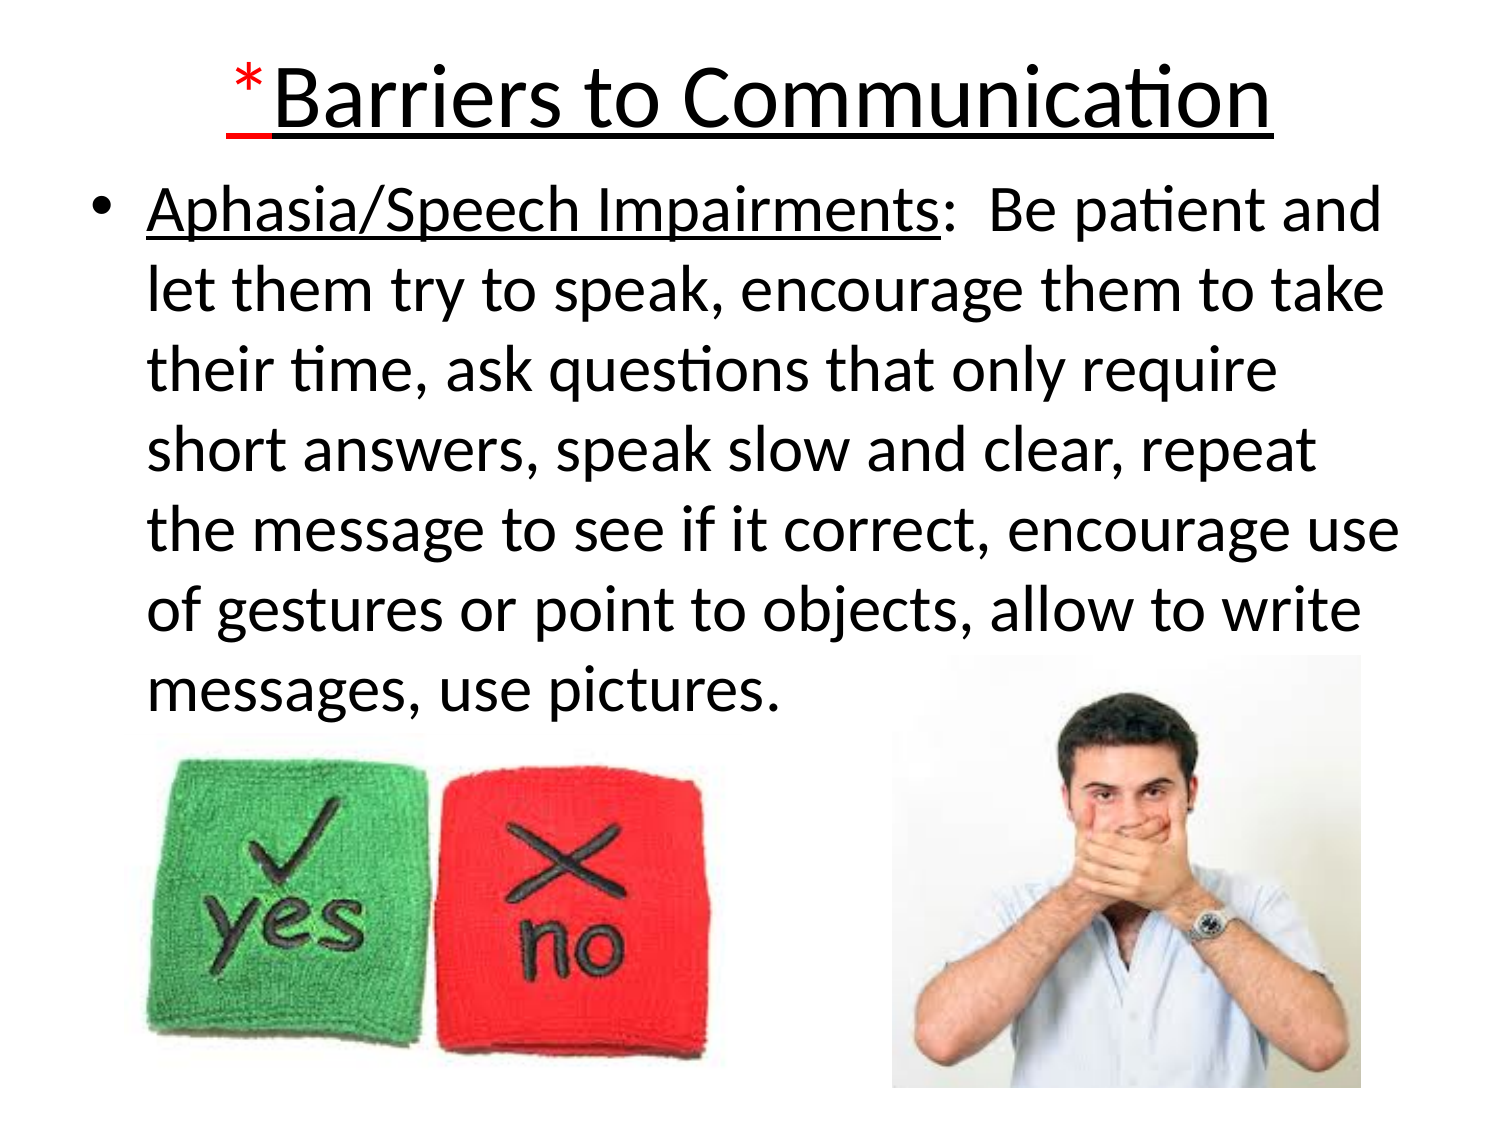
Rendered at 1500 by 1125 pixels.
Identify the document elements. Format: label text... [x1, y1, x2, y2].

picture [891, 654, 1361, 1088]
title *Barriers to Communication [75, 23, 1425, 156]
list Aphasia/Speech Impairments: Be patient and let them try to speak, encourage them to take their time, ask questions that only require short answers, speak slow and clear, repeat the message to see if it correct, encourage use of gestures or point to objects, allow to write messages, use pictures. [75, 156, 1425, 734]
picture [124, 733, 742, 1089]
